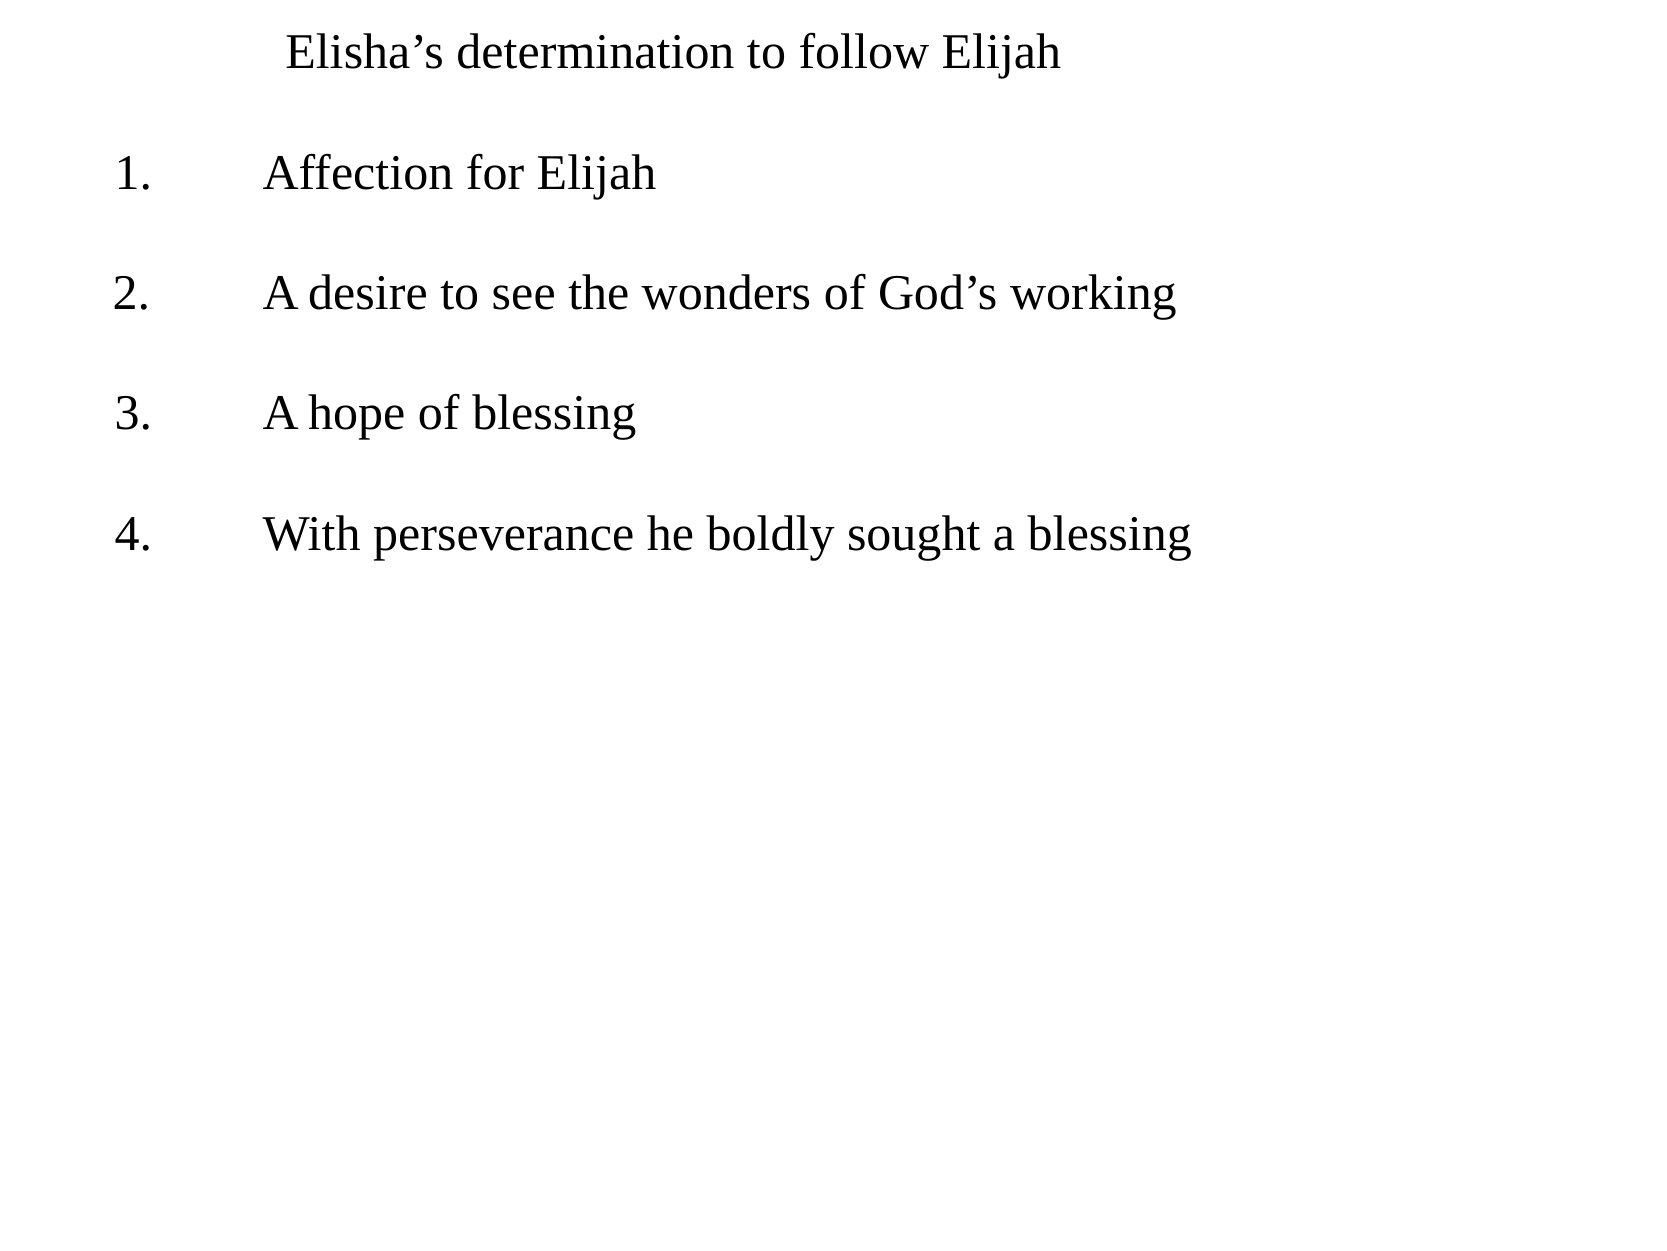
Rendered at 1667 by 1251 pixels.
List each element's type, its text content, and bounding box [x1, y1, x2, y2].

list Elisha’s determination to follow Elijah 1. Affection for Elijah 2. A desire to see the wonders of God’s working 3. A hope of blessing 4. With perseverance he boldly sought a blessing [9, 11, 1573, 1199]
